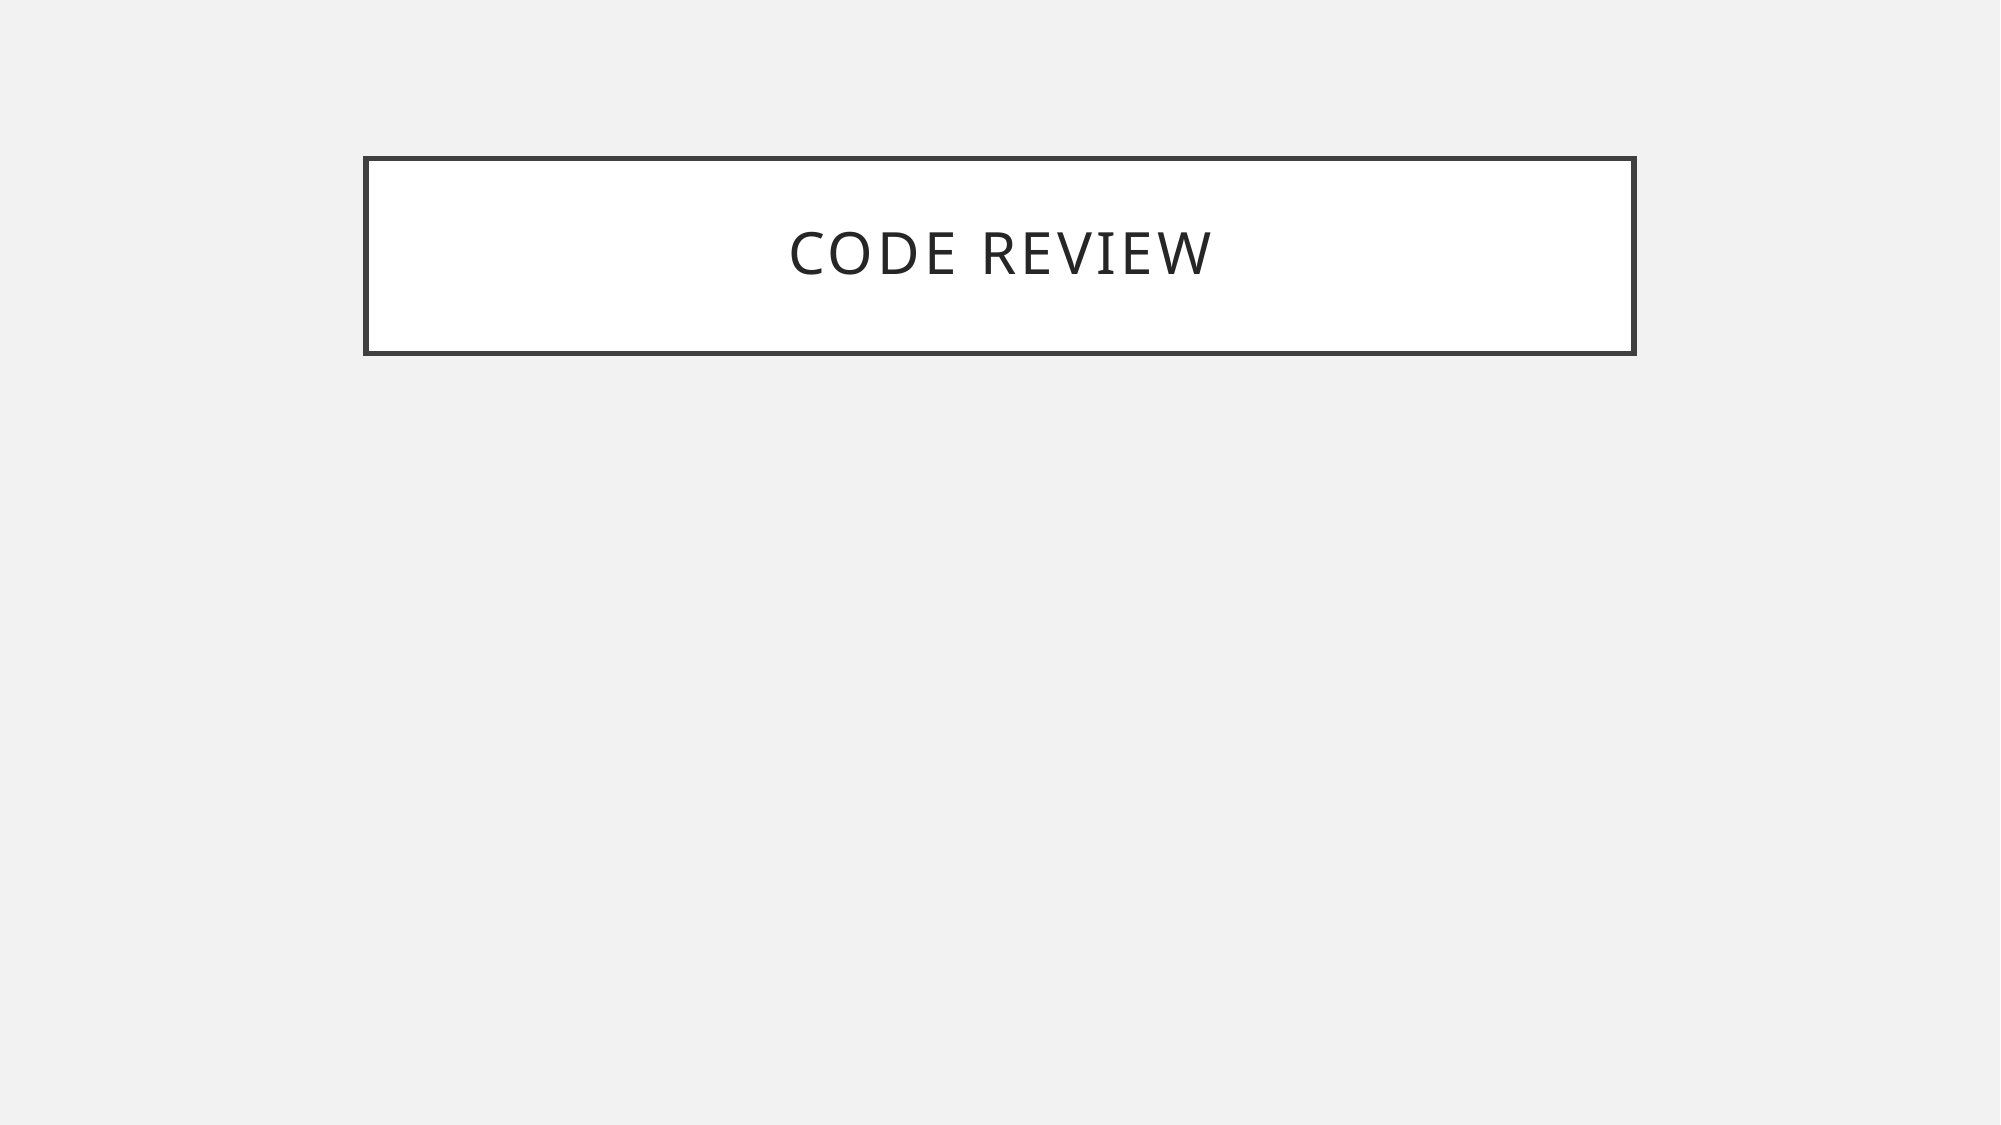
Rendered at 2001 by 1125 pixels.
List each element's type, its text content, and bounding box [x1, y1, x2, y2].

title CODE REVIEW [363, 156, 1637, 356]
